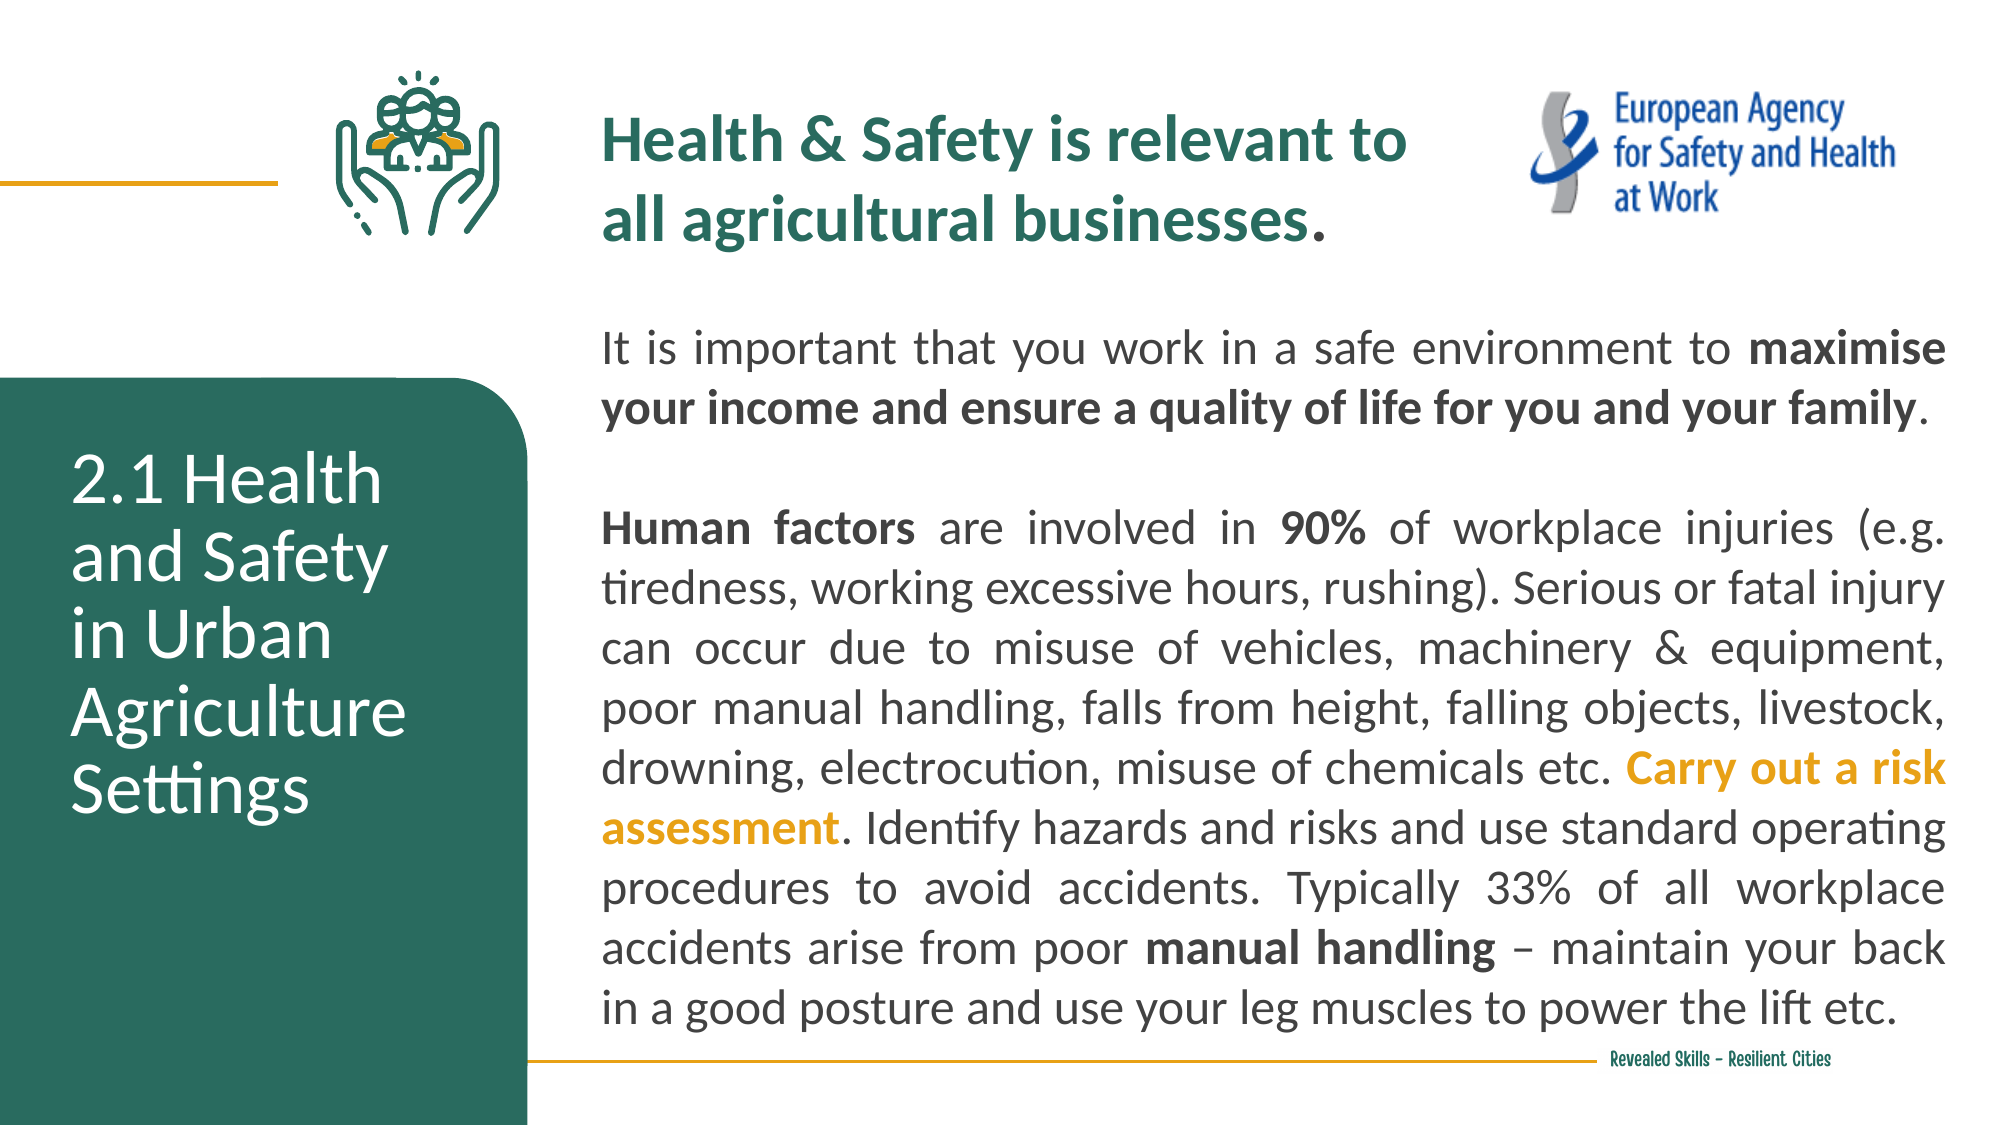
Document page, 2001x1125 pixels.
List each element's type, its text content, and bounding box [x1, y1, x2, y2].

picture [1517, 84, 1904, 216]
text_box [0, 377, 528, 1125]
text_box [335, 70, 500, 236]
picture [1597, 1048, 1833, 1074]
list Health & Safety is relevant to all agricultural businesses. It is important that you work in a safe environment to maximise your income and ensure a quality of life for you and your family. Human factors are involved in 90% of workplace injuries (e.g. tiredness, working excessive hours, rushing). Serious or fatal injury can occur due to misuse of vehicles, machinery & equipment, poor manual handling, falls from height, falling objects, livestock, drowning, electrocution, misuse of chemicals etc. Carry out a risk assessment. Identify hazards and risks and use standard operating procedures to avoid accidents. Typically 33% of all workplace accidents arise from poor manual handling – maintain your back in a good posture and use your leg muscles to power the lift etc. [586, 87, 1962, 890]
